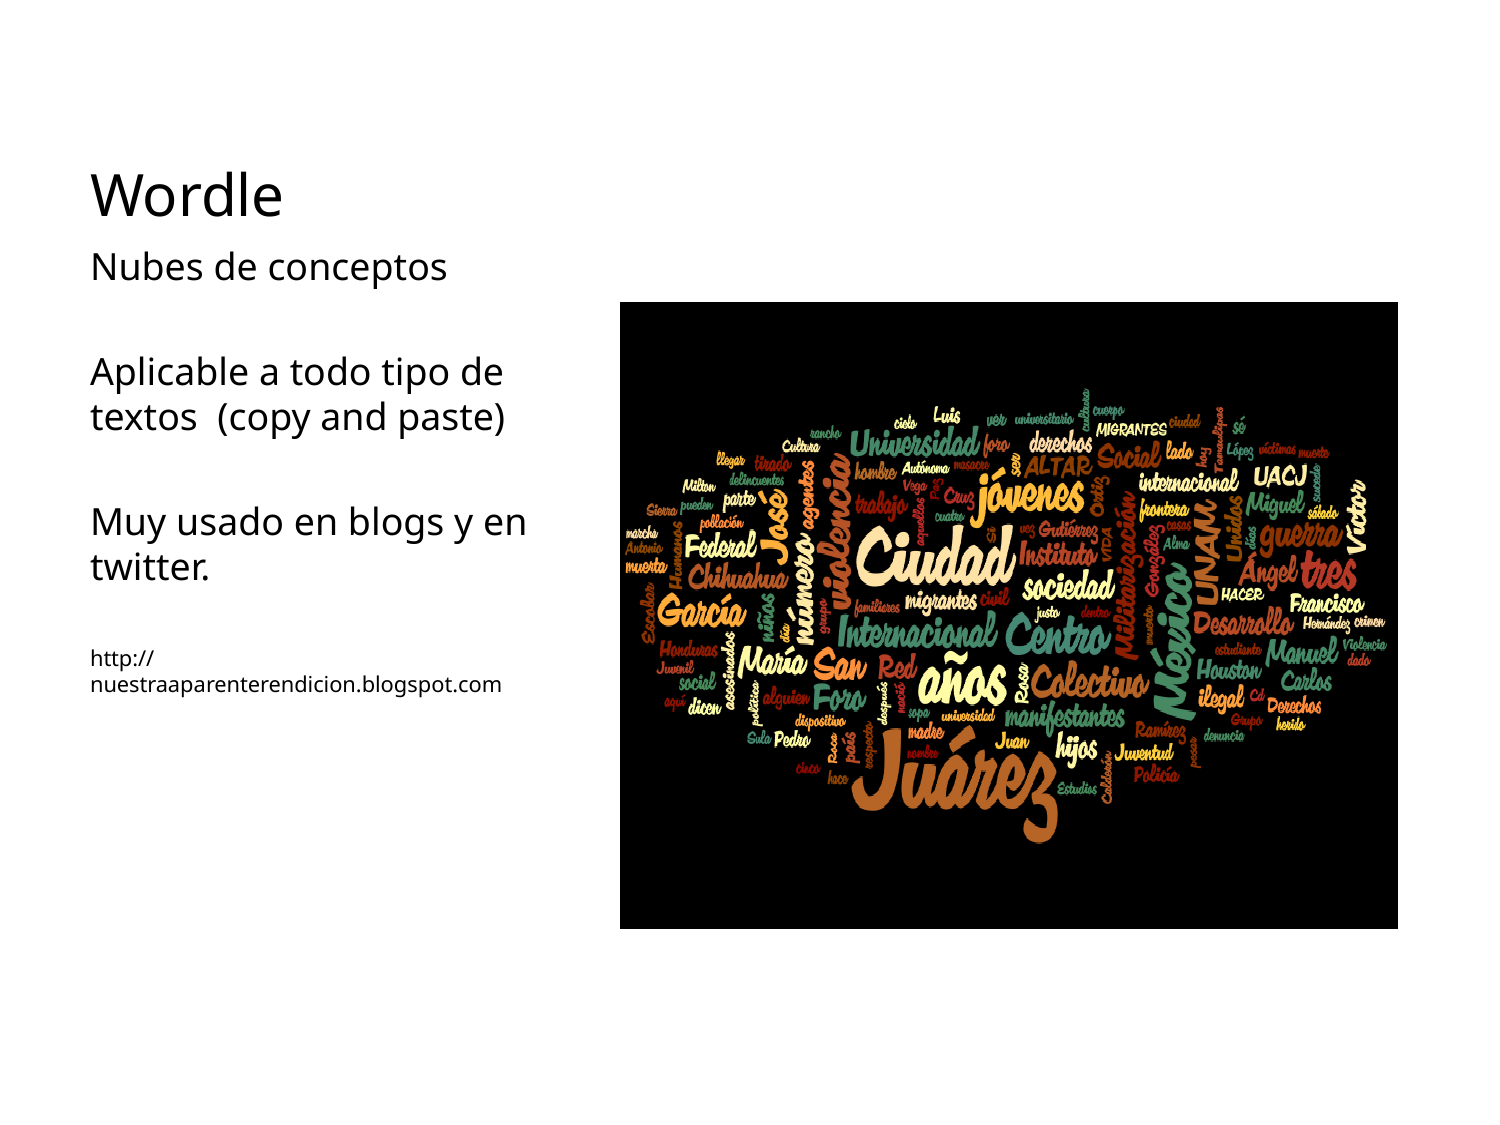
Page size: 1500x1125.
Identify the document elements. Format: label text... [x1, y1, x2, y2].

list Nubes de conceptos Aplicable a todo tipo de textos (copy and paste) Muy usado en blogs y en twitter. http://nuestraaparenterendicion.blogspot.com [74, 235, 569, 1006]
title Wordle [74, 44, 569, 235]
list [619, 302, 1401, 929]
